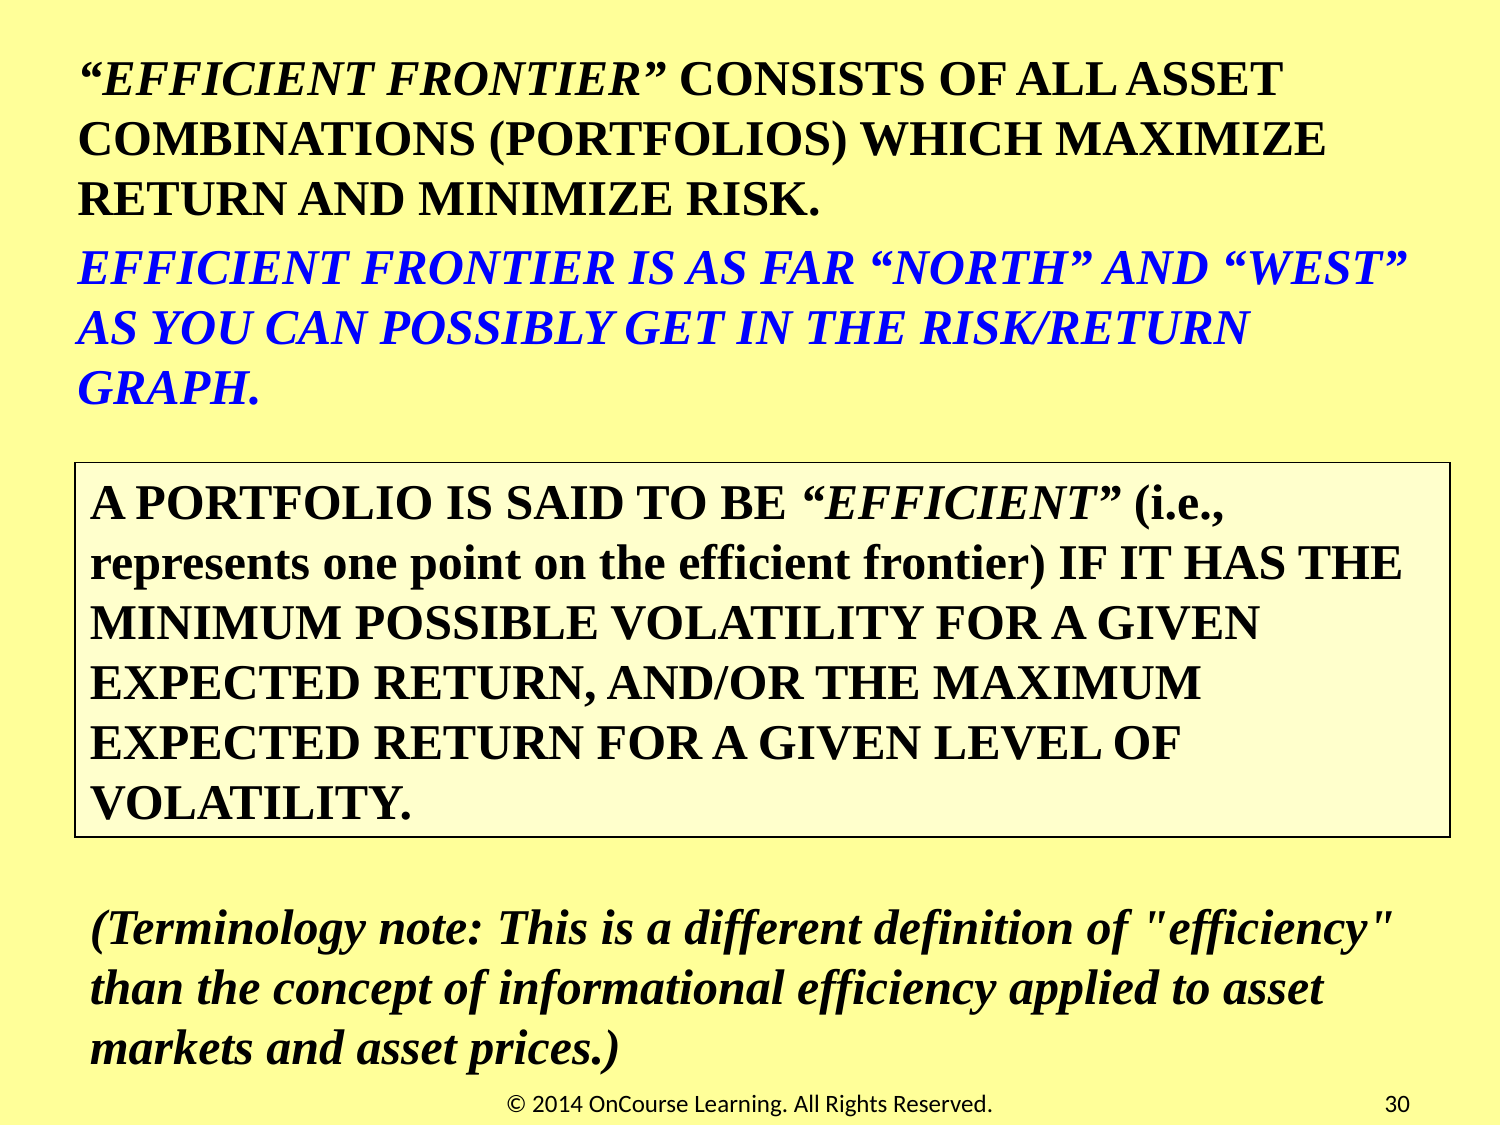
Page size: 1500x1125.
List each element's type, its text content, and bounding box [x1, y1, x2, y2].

text_box “EFFICIENT FRONTIER” CONSISTS OF ALL ASSET COMBINATIONS (PORTFOLIOS) WHICH MAXIMIZE RETURN AND MINIMIZE RISK. EFFICIENT FRONTIER IS AS FAR “NORTH” AND “WEST” AS YOU CAN POSSIBLY GET IN THE RISK/RETURN GRAPH. [62, 37, 1438, 423]
text_box A PORTFOLIO IS SAID TO BE “EFFICIENT” (i.e., represents one point on the efficient frontier) IF IT HAS THE MINIMUM POSSIBLE VOLATILITY FOR A GIVEN EXPECTED RETURN, AND/OR THE MAXIMUM EXPECTED RETURN FOR A GIVEN LEVEL OF VOLATILITY. [75, 462, 1450, 838]
slide_number 30 [1074, 1083, 1426, 1125]
footer © 2014 OnCourse Learning. All Rights Reserved. [449, 1046, 1051, 1125]
text_box (Terminology note: This is a different definition of "efficiency" than the concept of informational efficiency applied to asset markets and asset prices.) [74, 887, 1438, 1083]
